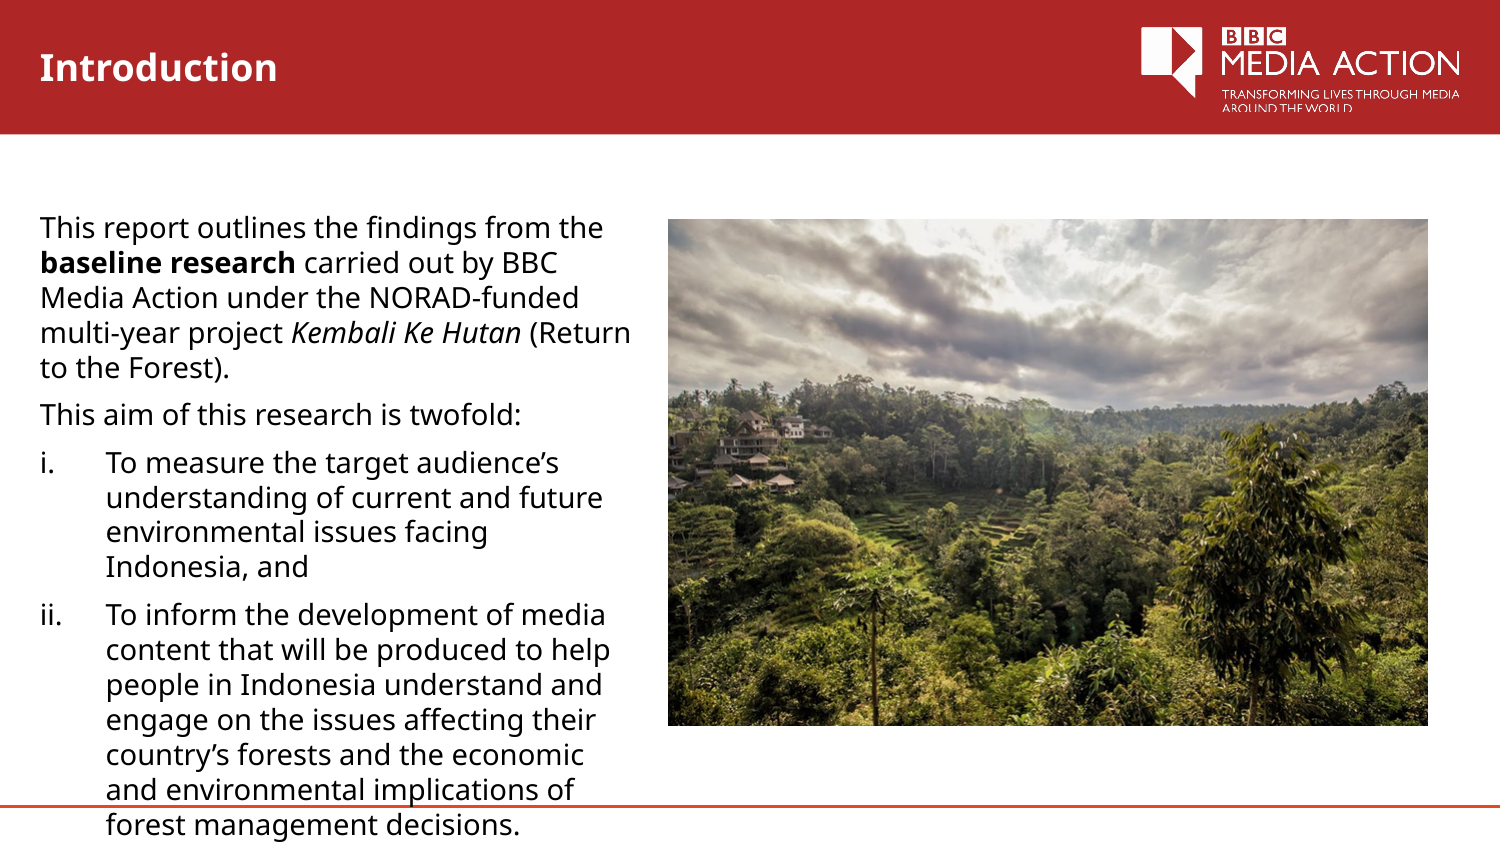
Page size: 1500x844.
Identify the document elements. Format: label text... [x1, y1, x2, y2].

picture [668, 219, 1428, 726]
title Introduction [27, 0, 1105, 133]
list This report outlines the findings from the baseline research carried out by BBC Media Action under the NORAD-funded multi-year project Kembali Ke Hutan (Return to the Forest). This aim of this research is twofold: To measure the target audience’s understanding of current and future environmental issues facing Indonesia, and To inform the development of media content that will be produced to help people in Indonesia understand and engage on the issues affecting their country’s forests and the economic and environmental implications of forest management decisions. [27, 203, 652, 744]
